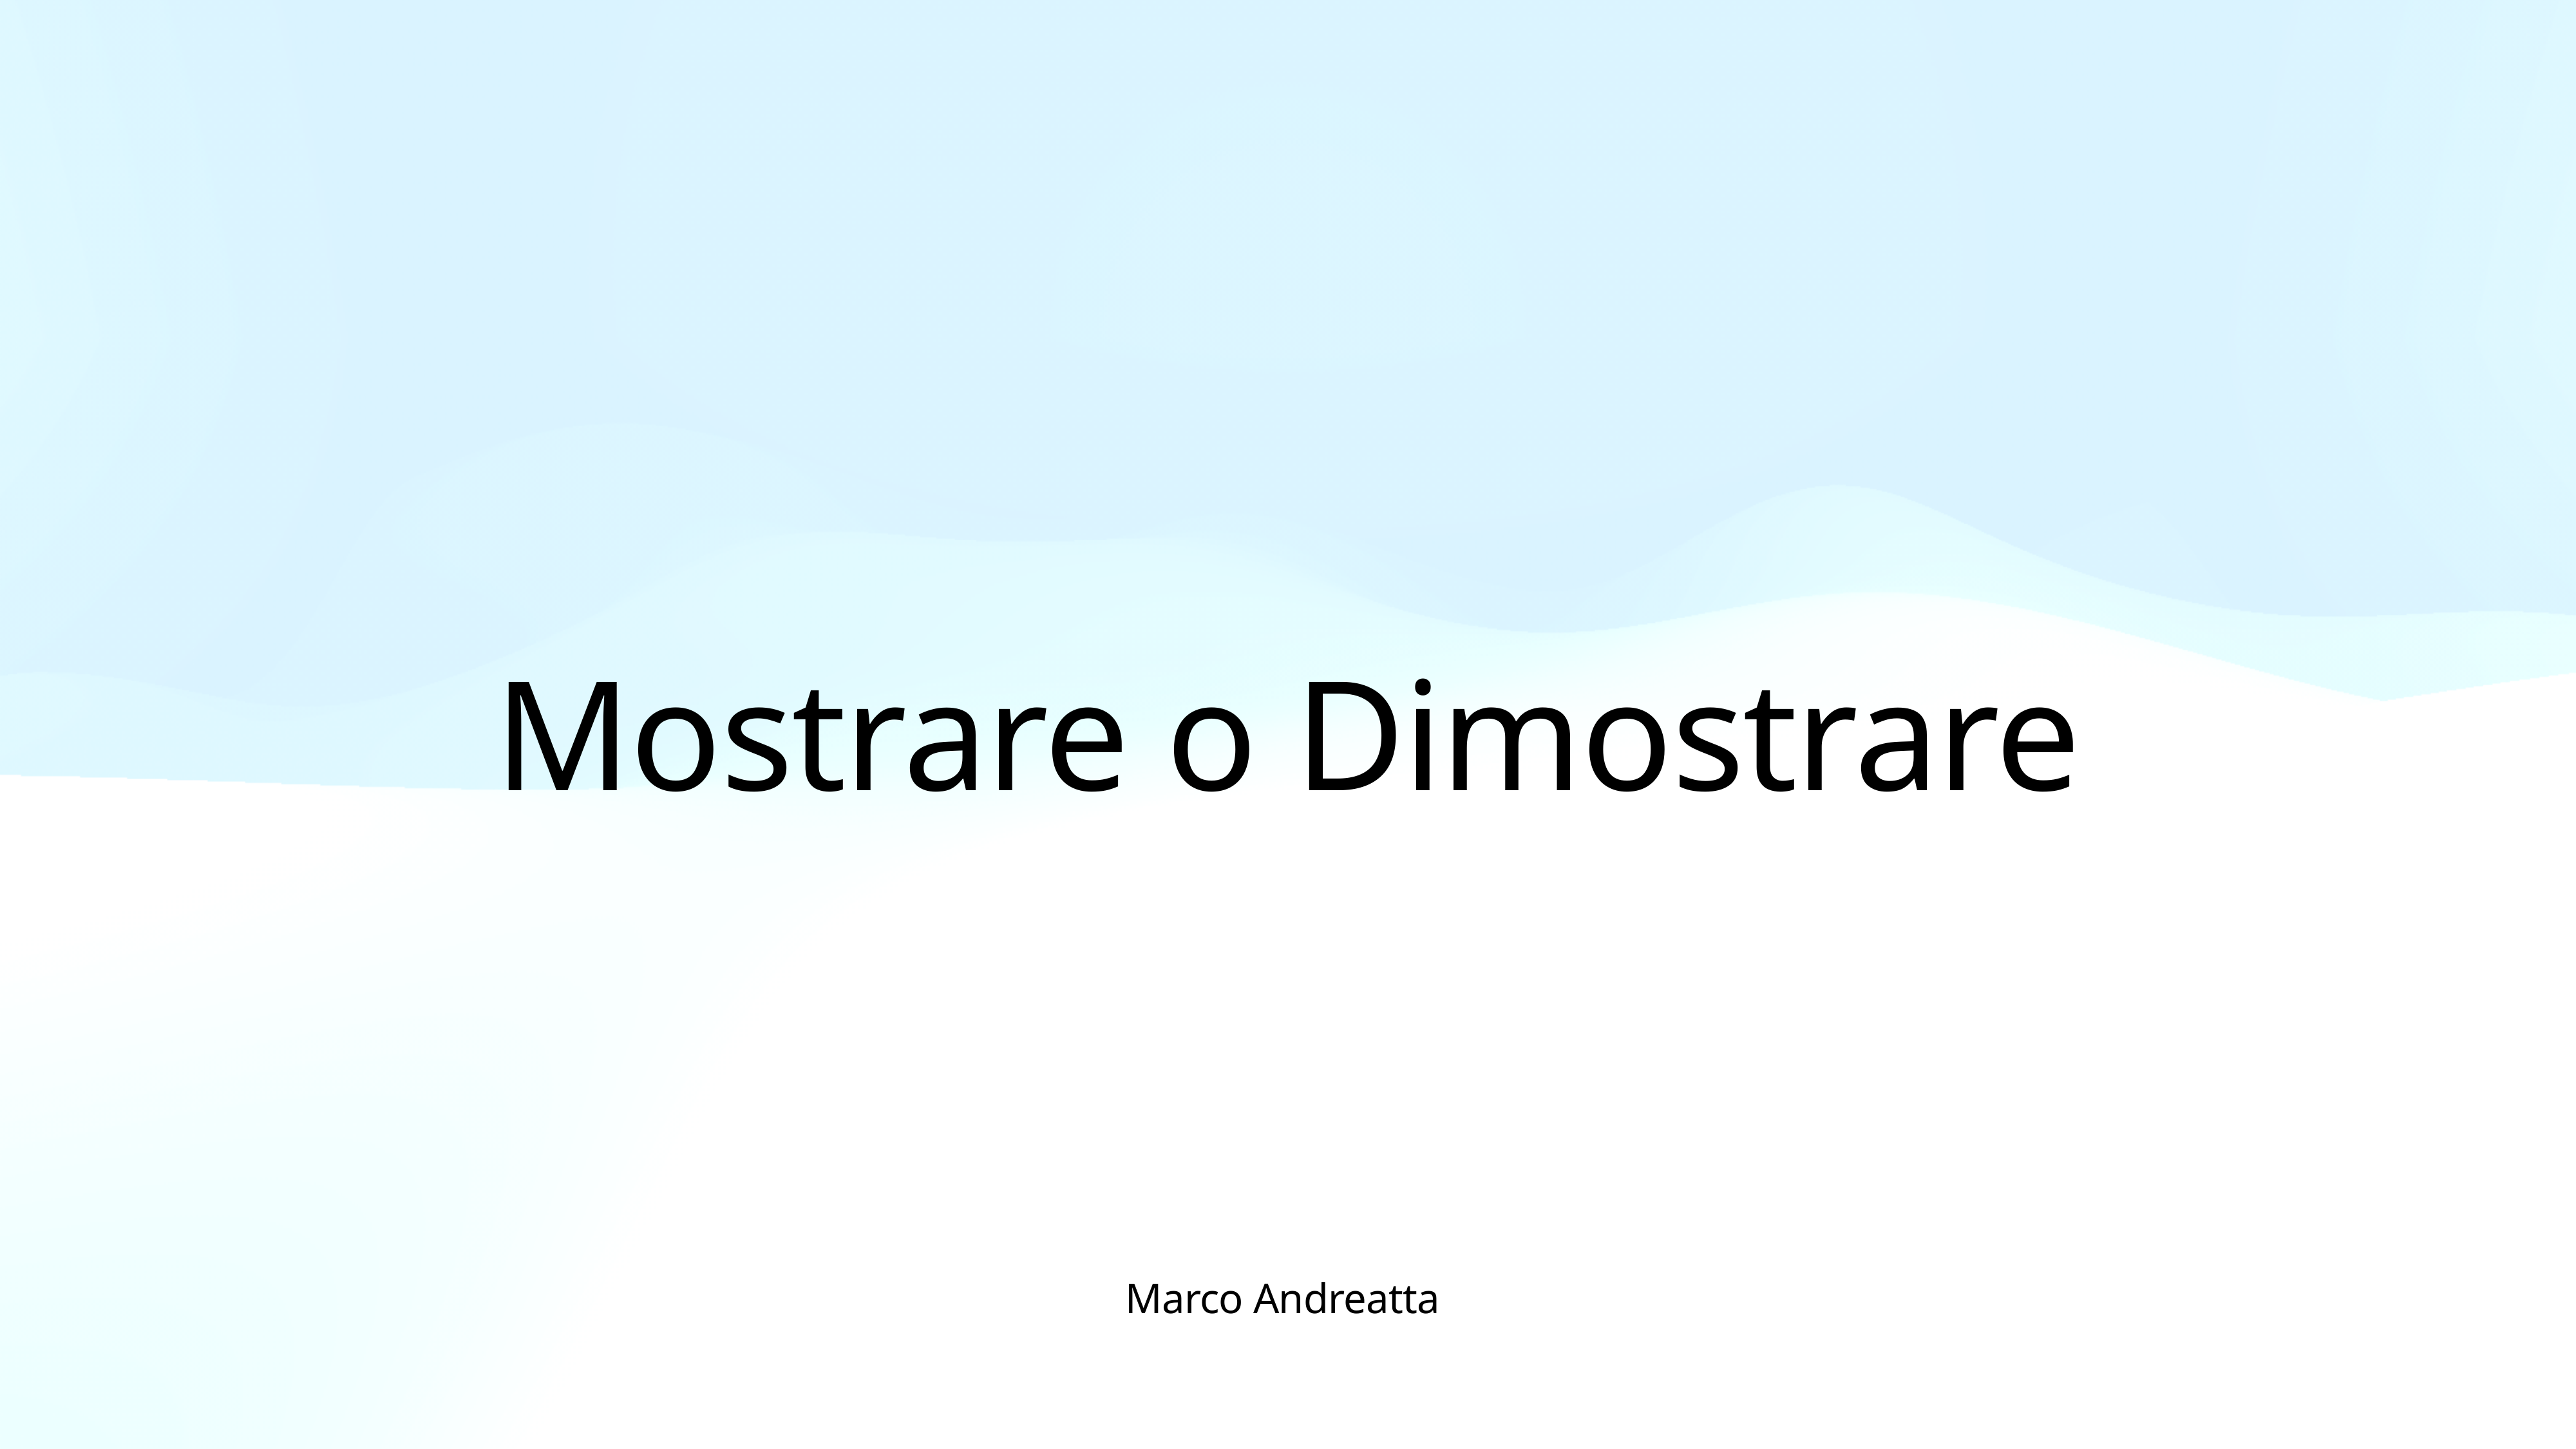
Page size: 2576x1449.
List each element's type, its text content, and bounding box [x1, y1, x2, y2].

picture [0, 0, 2576, 1449]
title Mostrare o Dimostrare [128, 374, 2448, 826]
list Marco Andreatta [128, 1267, 2448, 1332]
